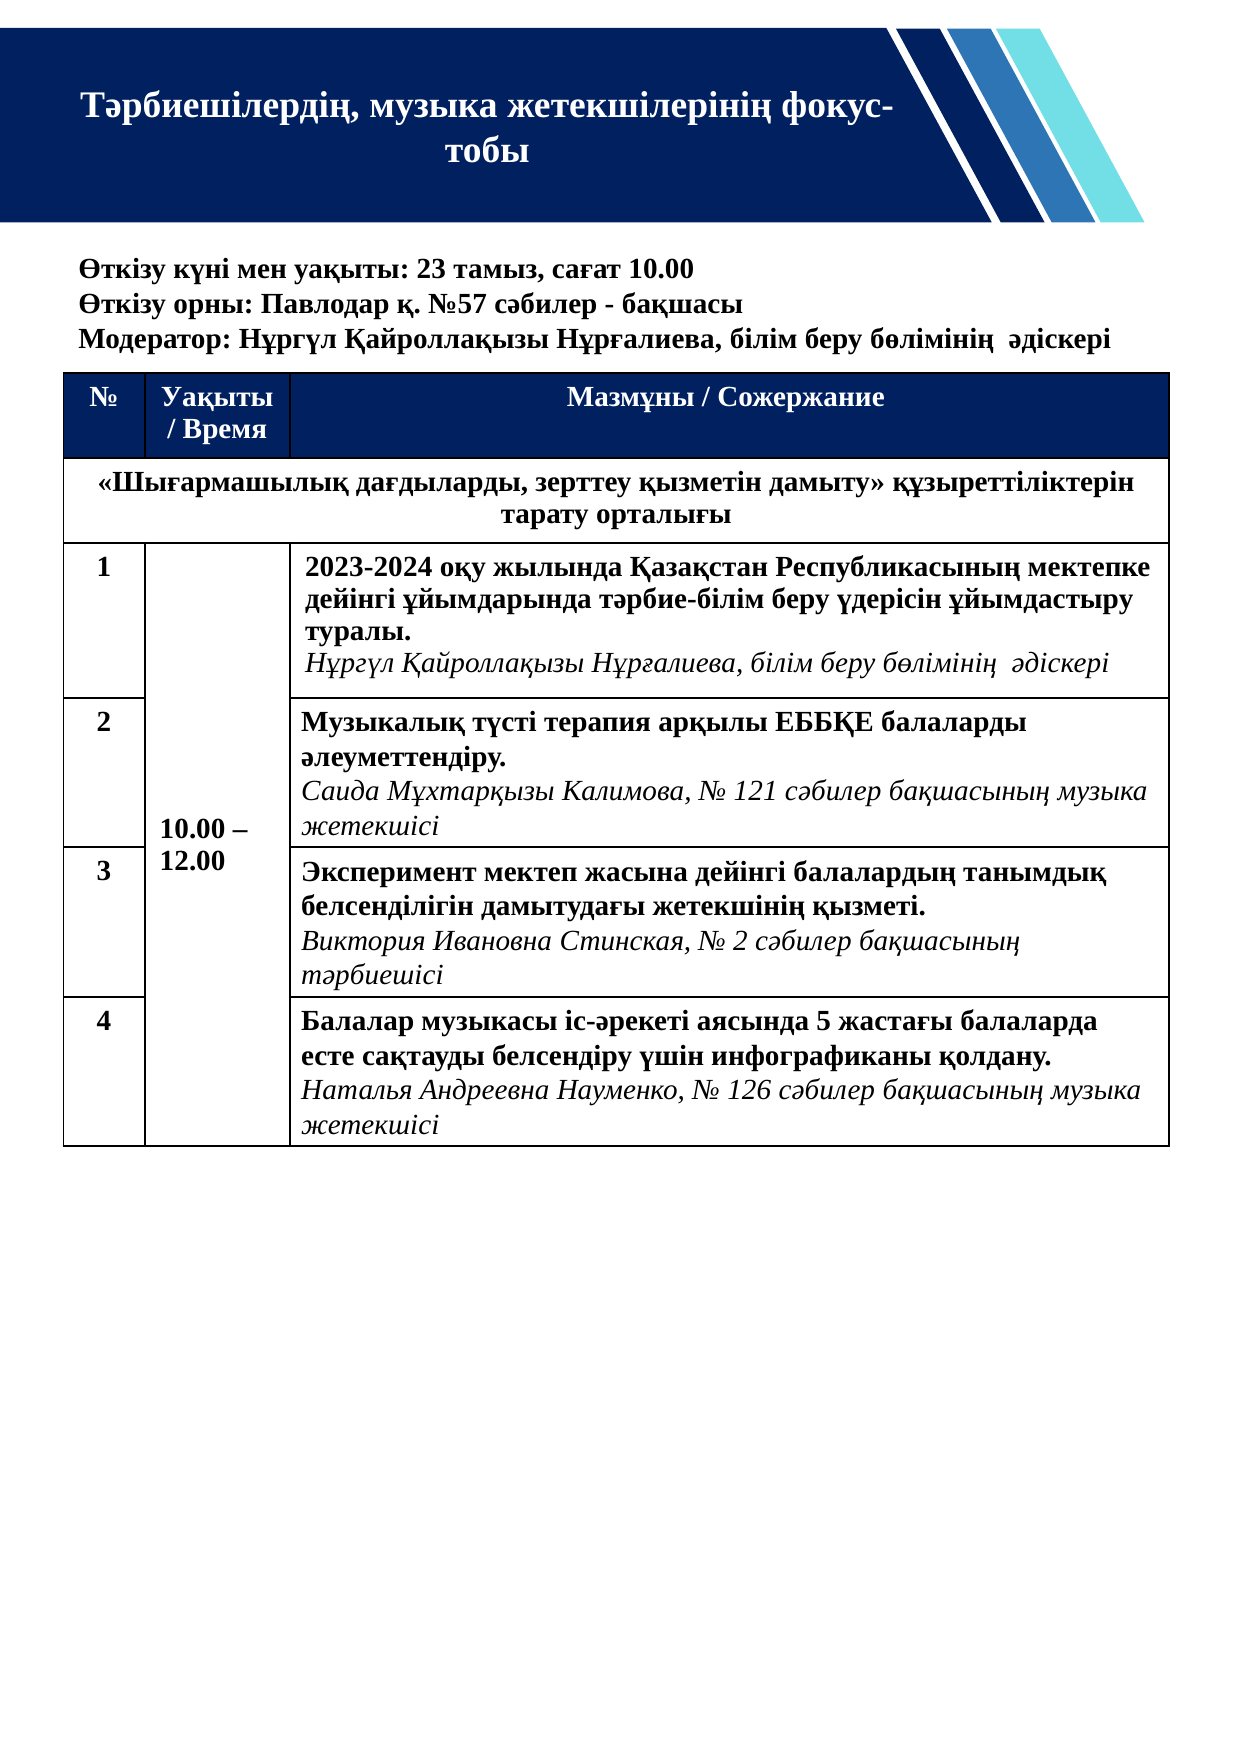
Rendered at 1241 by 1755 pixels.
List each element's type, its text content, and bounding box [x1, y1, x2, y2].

text_box Өткізу күні мен уақыты: 23 тамыз, сағат 10.00 Өткізу орны: Павлодар қ. №57 сәбилер - бақшасы Модератор: Нұргүл Қайроллақызы Нұрғалиева, білім беру бөлімінің әдіскері [63, 242, 1173, 362]
text_box [894, 27, 1047, 224]
text_box [994, 27, 1147, 224]
table_cell 3 [64, 848, 144, 996]
text_box Тәрбиешілердің, музыка жетекшілерінің фокус-тобы [28, 72, 947, 178]
text_box [945, 27, 1098, 224]
table_header Уақыты / Время [146, 374, 289, 457]
table_header № [64, 374, 144, 457]
table_cell 4 [64, 998, 144, 1145]
table_cell 10.00 – 12.00 [146, 544, 289, 1145]
table_cell 2023-2024 оқу жылында Қазақстан Республикасының мектепке дейінгі ұйымдарында тәрбие-білім беру үдерісін ұйымдастыру туралы. Нұргүл Қайроллақызы Нұрғалиева, білім беру бөлімінің әдіскері [291, 544, 1168, 697]
table_cell Эксперимент мектеп жасына дейінгі балалардың танымдық белсенділігін дамытудағы жетекшінің қызметі. Виктория Ивановна Стинская, № 2 сәбилер бақшасының тәрбиешісі [291, 848, 1168, 996]
text_box [0, 26, 994, 224]
table_cell «Шығармашылық дағдыларды, зерттеу қызметін дамыту» құзыреттіліктерін тарату орталығы [64, 459, 1168, 542]
table_cell Балалар музыкасы іс-әрекеті аясында 5 жастағы балаларда есте сақтауды белсендіру үшін инфографиканы қолдану. Наталья Андреевна Науменко, № 126 сәбилер бақшасының музыка жетекшісі [291, 998, 1168, 1145]
table_cell 1 [64, 544, 144, 697]
table_header Мазмұны / Сожержание [291, 374, 1168, 457]
table_cell Музыкалық түсті терапия арқылы ЕББҚЕ балаларды әлеуметтендіру. Саида Мұхтарқызы Калимова, № 121 сәбилер бақшасының музыка жетекшісі [291, 699, 1168, 846]
table_cell 2 [64, 699, 144, 846]
